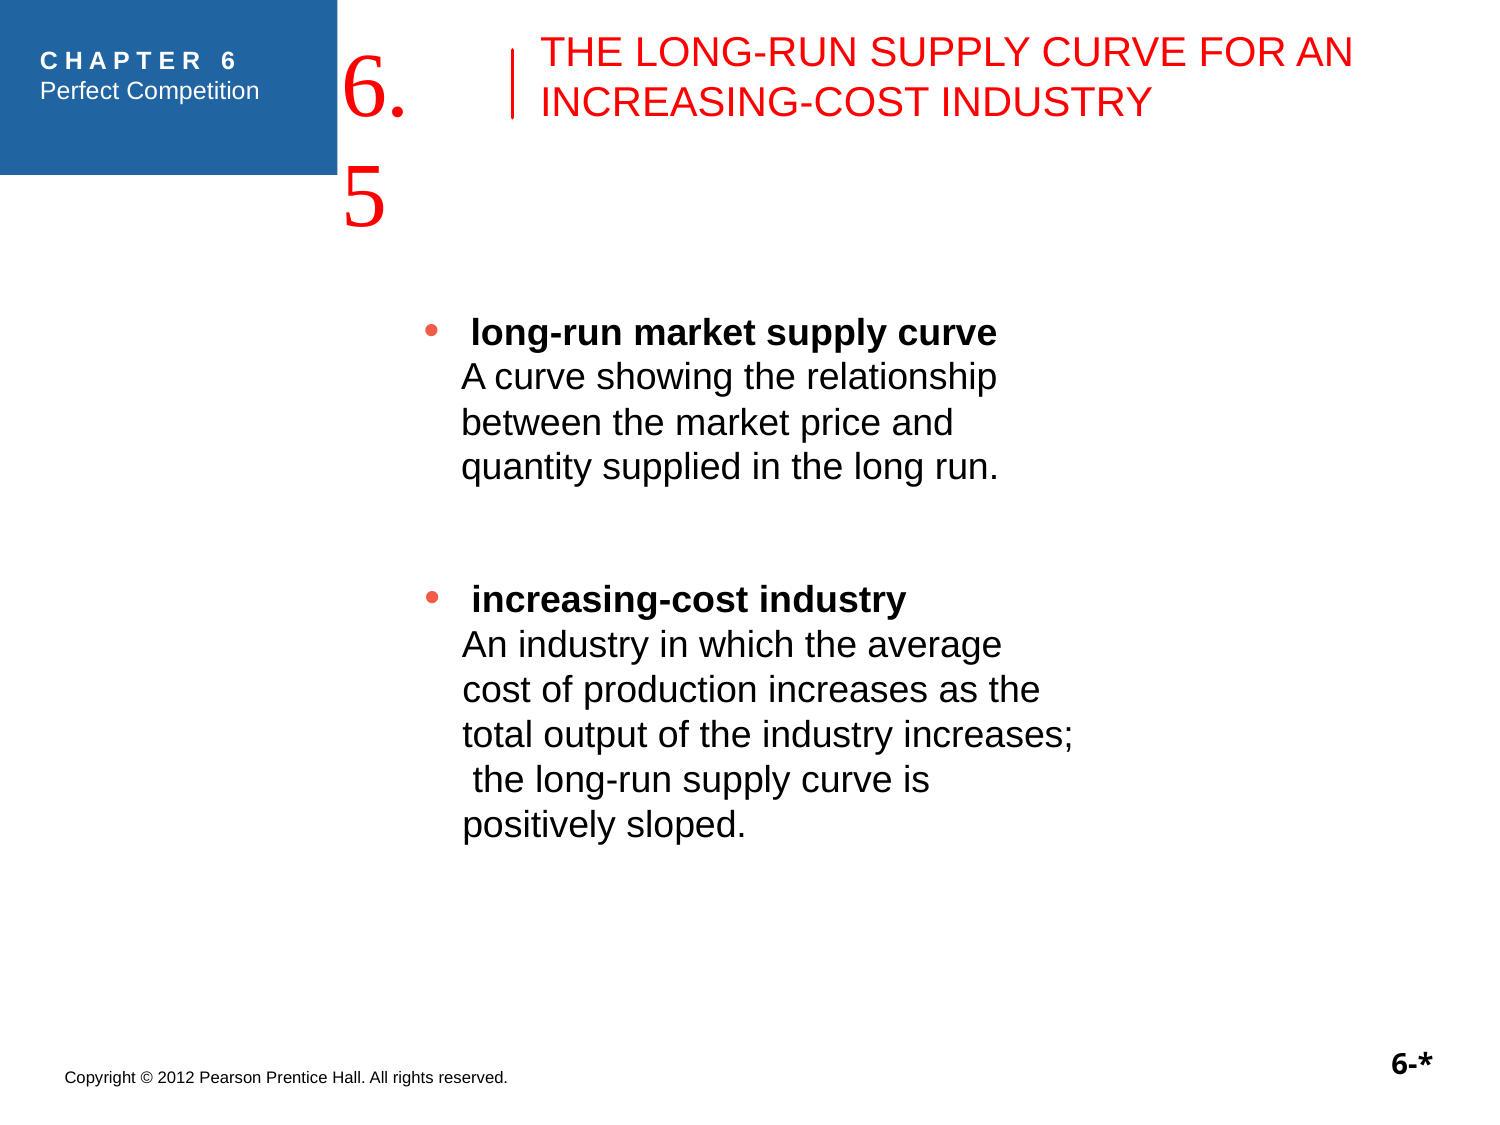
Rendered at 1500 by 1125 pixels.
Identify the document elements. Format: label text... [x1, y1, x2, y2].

text_box THE LONG-RUN SUPPLY CURVE FOR AN INCREASING-COST INDUSTRY [525, 14, 1450, 140]
text_box long-run market supply curve A curve showing the relationship between the market price and quantity supplied in the long run. [408, 299, 1092, 496]
text_box increasing-cost industry An industry in which the average cost of production increases as the total output of the industry increases; the long-run supply curve is positively sloped. [409, 567, 1093, 853]
text_box 6.5 [325, 17, 471, 143]
